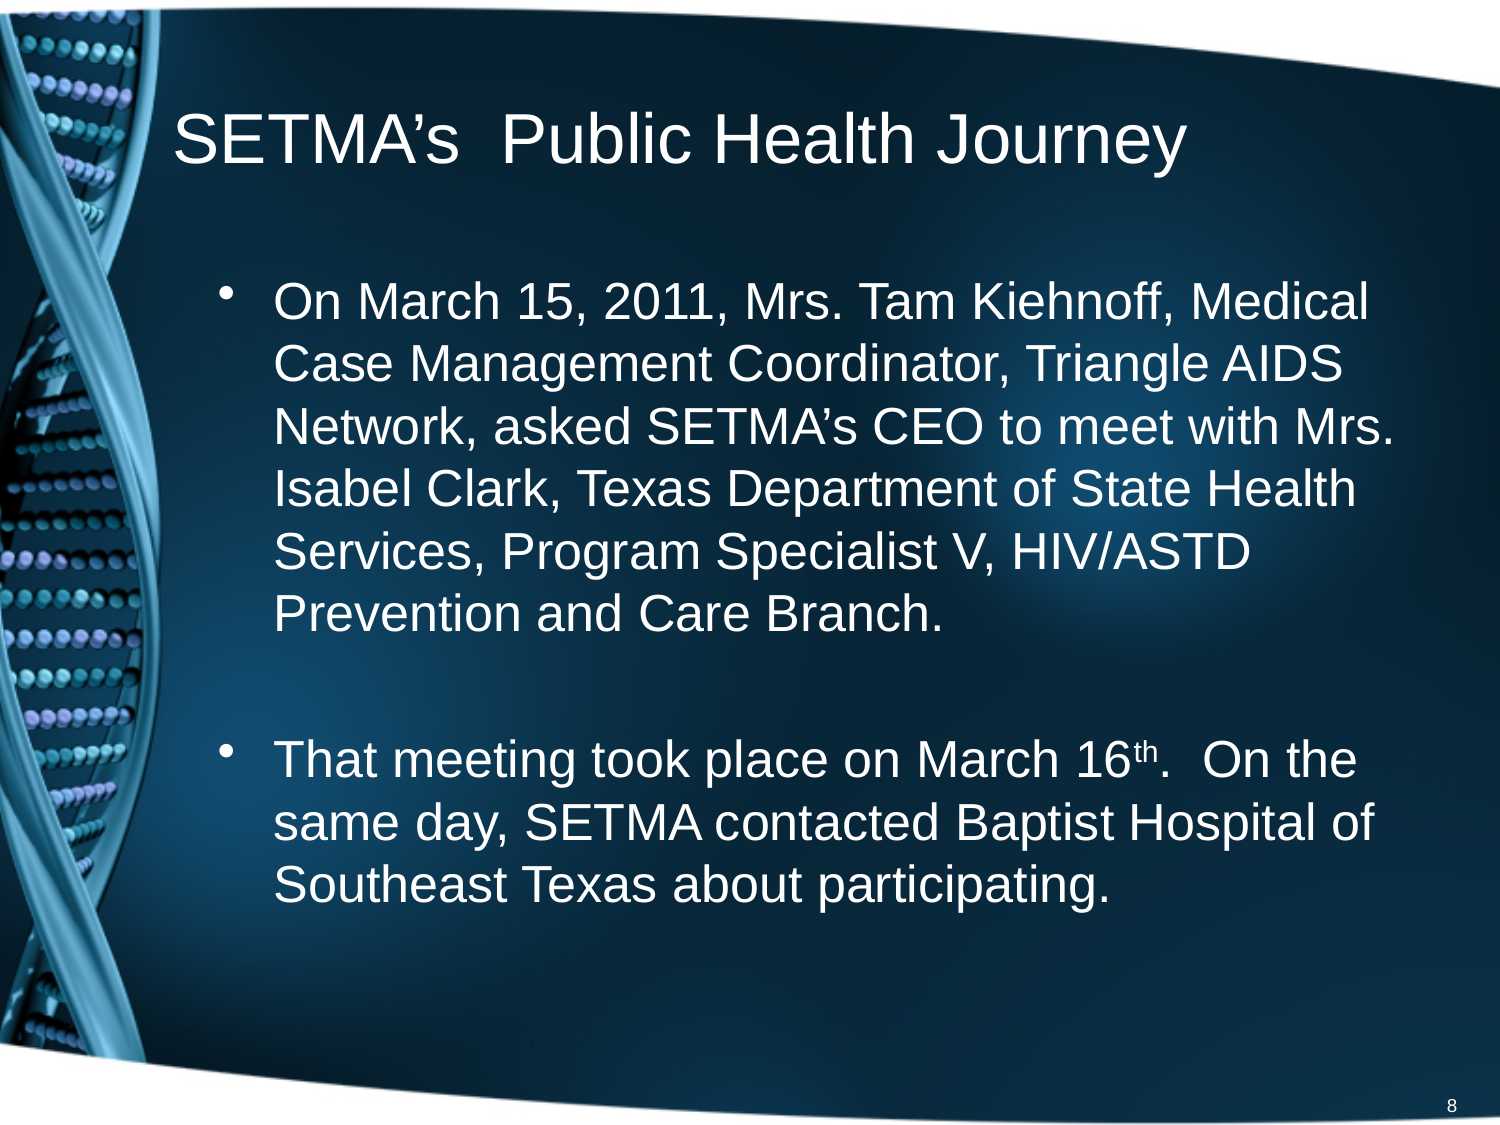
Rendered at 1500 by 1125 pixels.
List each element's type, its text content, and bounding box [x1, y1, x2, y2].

list On March 15, 2011, Mrs. Tam Kiehnoff, Medical Case Management Coordinator, Triangle AIDS Network, asked SETMA’s CEO to meet with Mrs. Isabel Clark, Texas Department of State Health Services, Program Specialist V, HIV/ASTD Prevention and Care Branch. That meeting took place on March 16th. On the same day, SETMA contacted Baptist Hospital of Southeast Texas about participating. [202, 259, 1442, 1074]
picture [0, 0, 1500, 1125]
title SETMA’s Public Health Journey [157, 22, 1442, 249]
slide_number 8 [1159, 1086, 1473, 1125]
